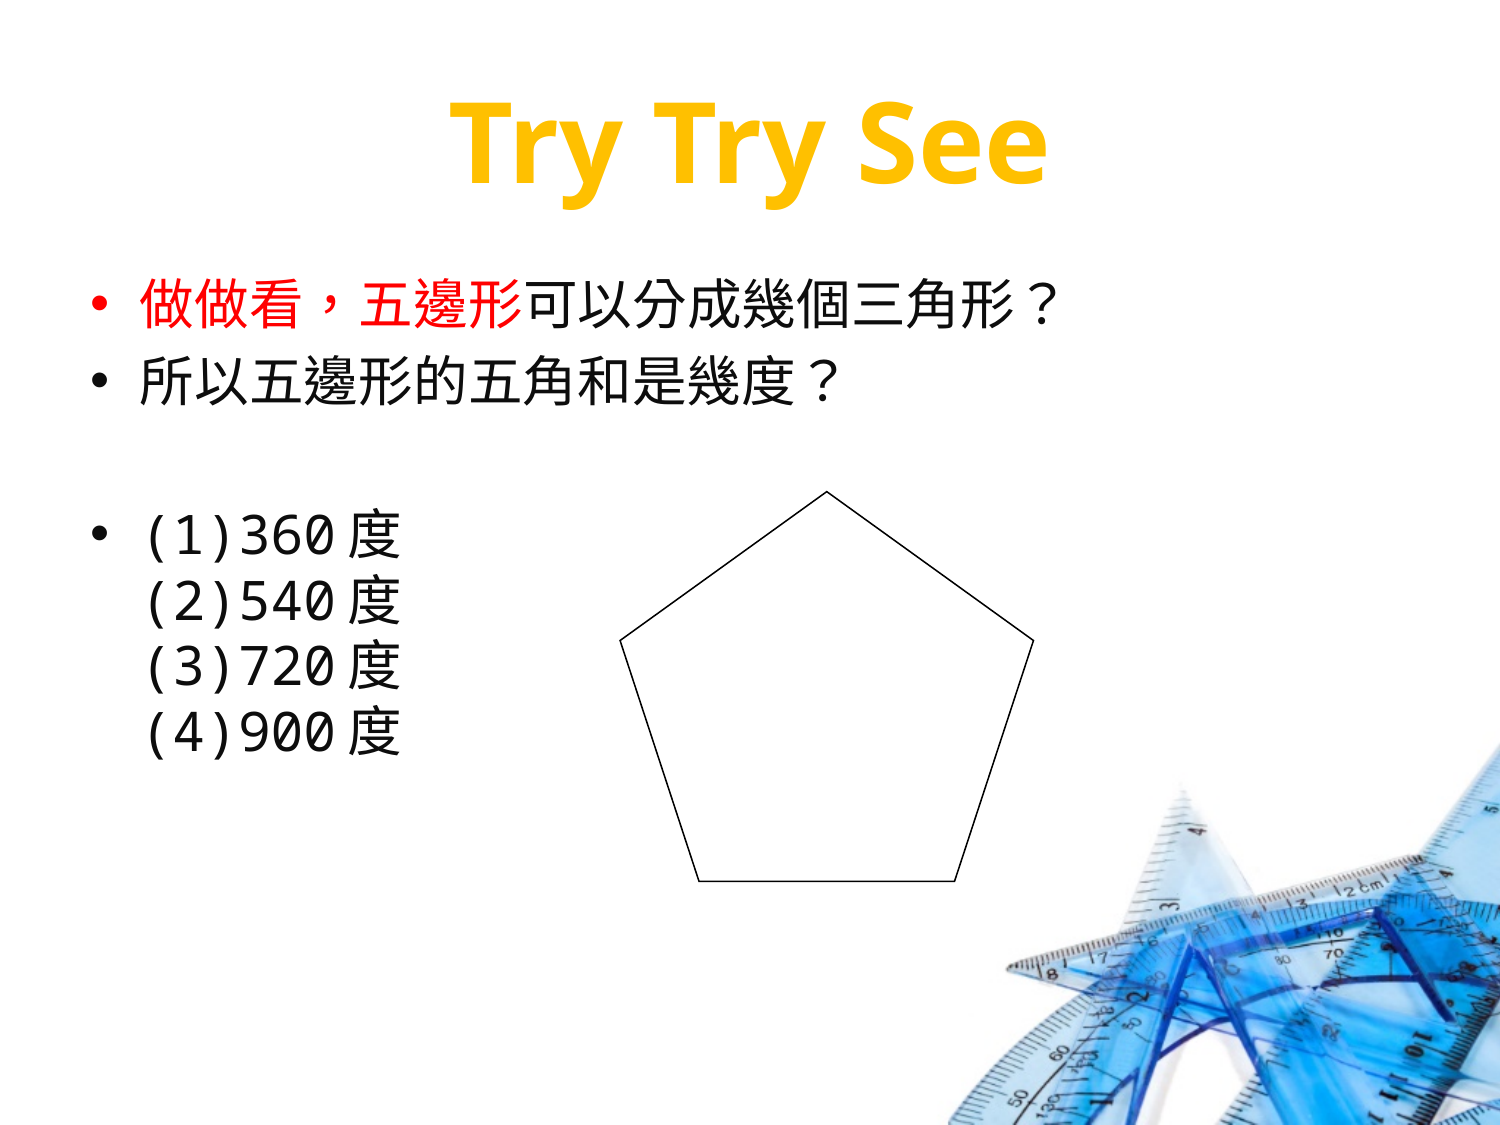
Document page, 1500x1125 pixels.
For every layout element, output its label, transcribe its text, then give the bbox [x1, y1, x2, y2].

picture [0, 1, 1500, 1125]
text_box [620, 491, 1034, 882]
list 做做看，五邊形可以分成幾個三角形？ 所以五邊形的五角和是幾度？ (1)360度 (2)540度 (3)720度 (4)900度 [75, 262, 1418, 774]
title Try Try See [75, 45, 1425, 233]
